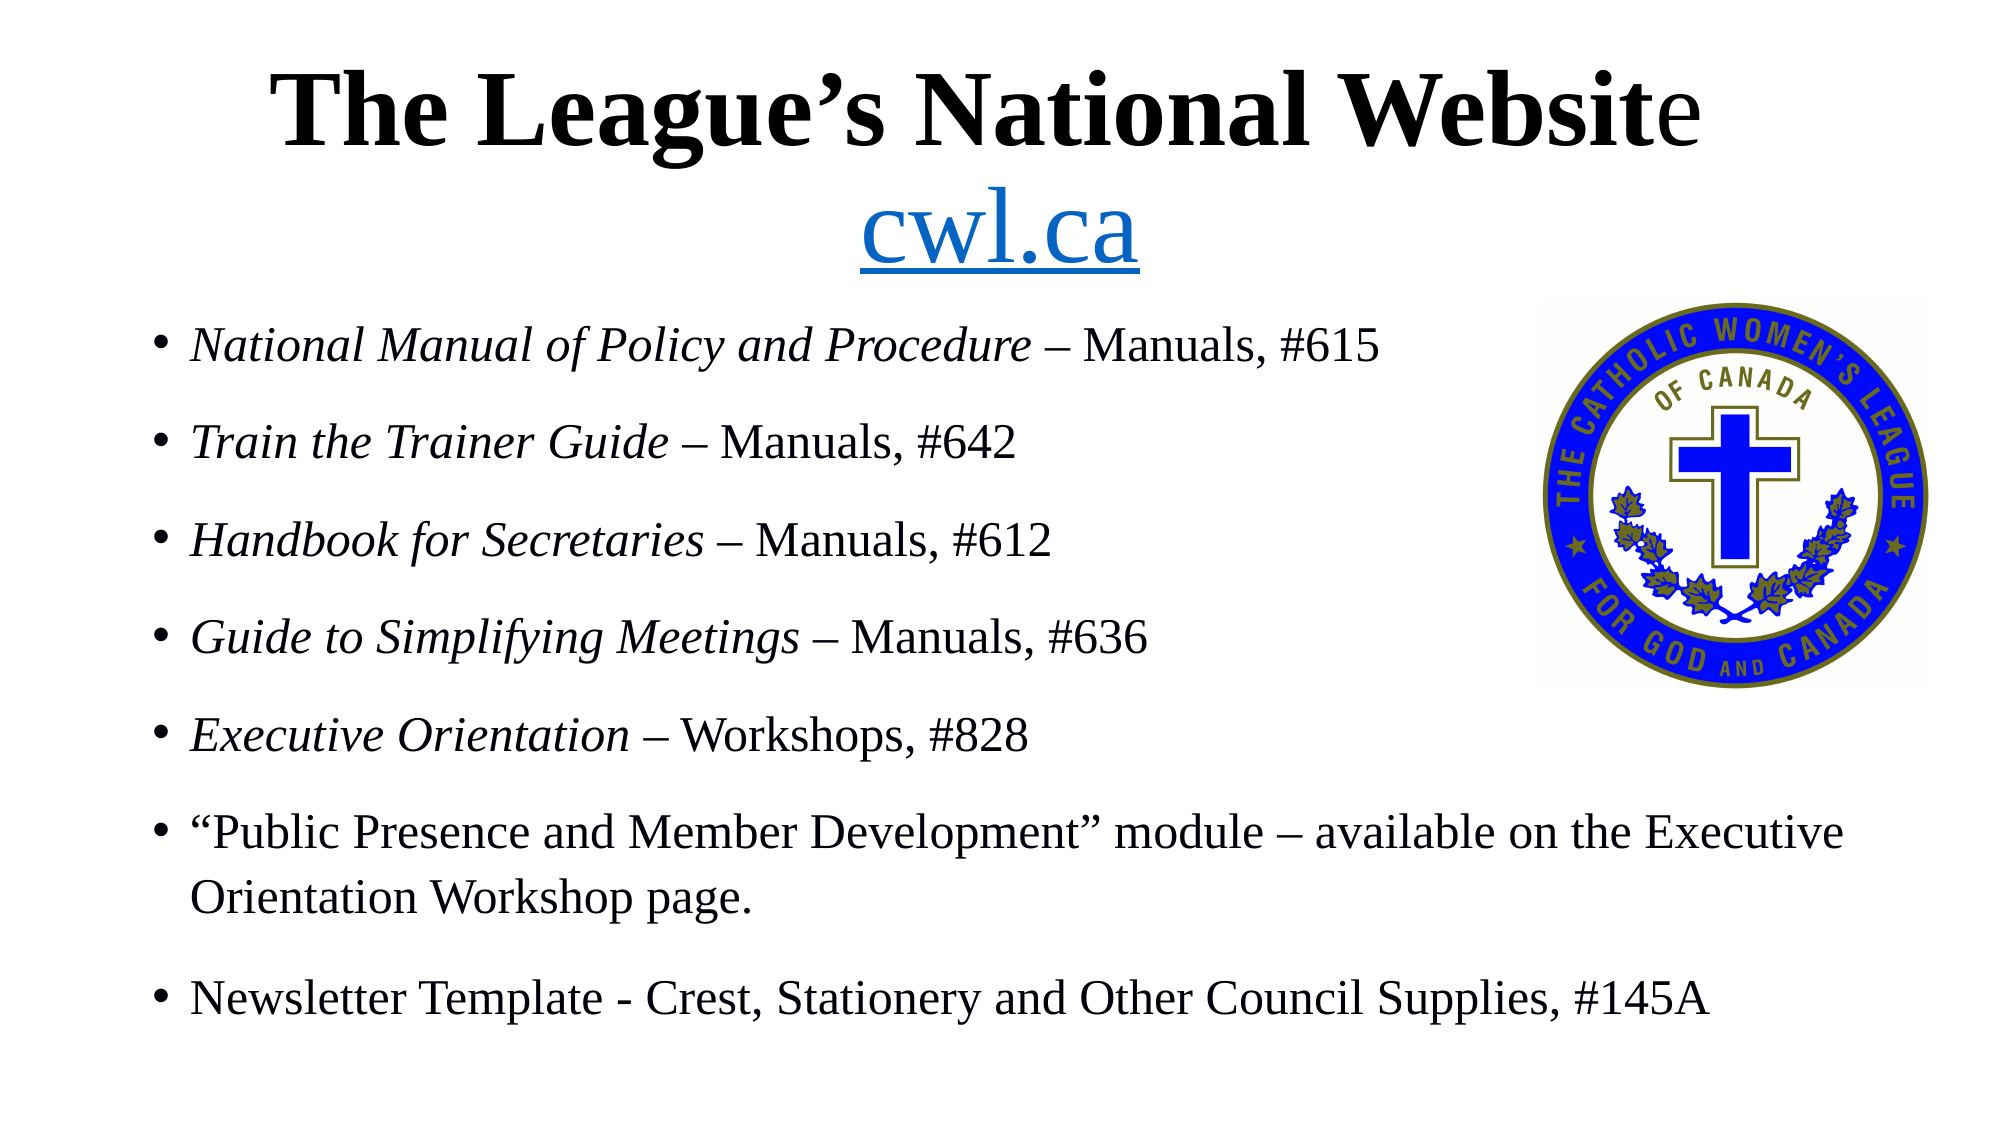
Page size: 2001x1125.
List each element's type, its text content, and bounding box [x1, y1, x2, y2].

title The League’s National Website cwl.ca [137, 59, 1863, 278]
list National Manual of Policy and Procedure – Manuals, #615 Train the Trainer Guide – Manuals, #642 Handbook for Secretaries – Manuals, #612 Guide to Simplifying Meetings – Manuals, #636 Executive Orientation – Workshops, #828 “Public Presence and Member Development” module – available on the Executive Orientation Workshop page. Newsletter Template - Crest, Stationery and Other Council Supplies, #145A [137, 299, 1932, 1014]
picture [1539, 299, 1932, 692]
